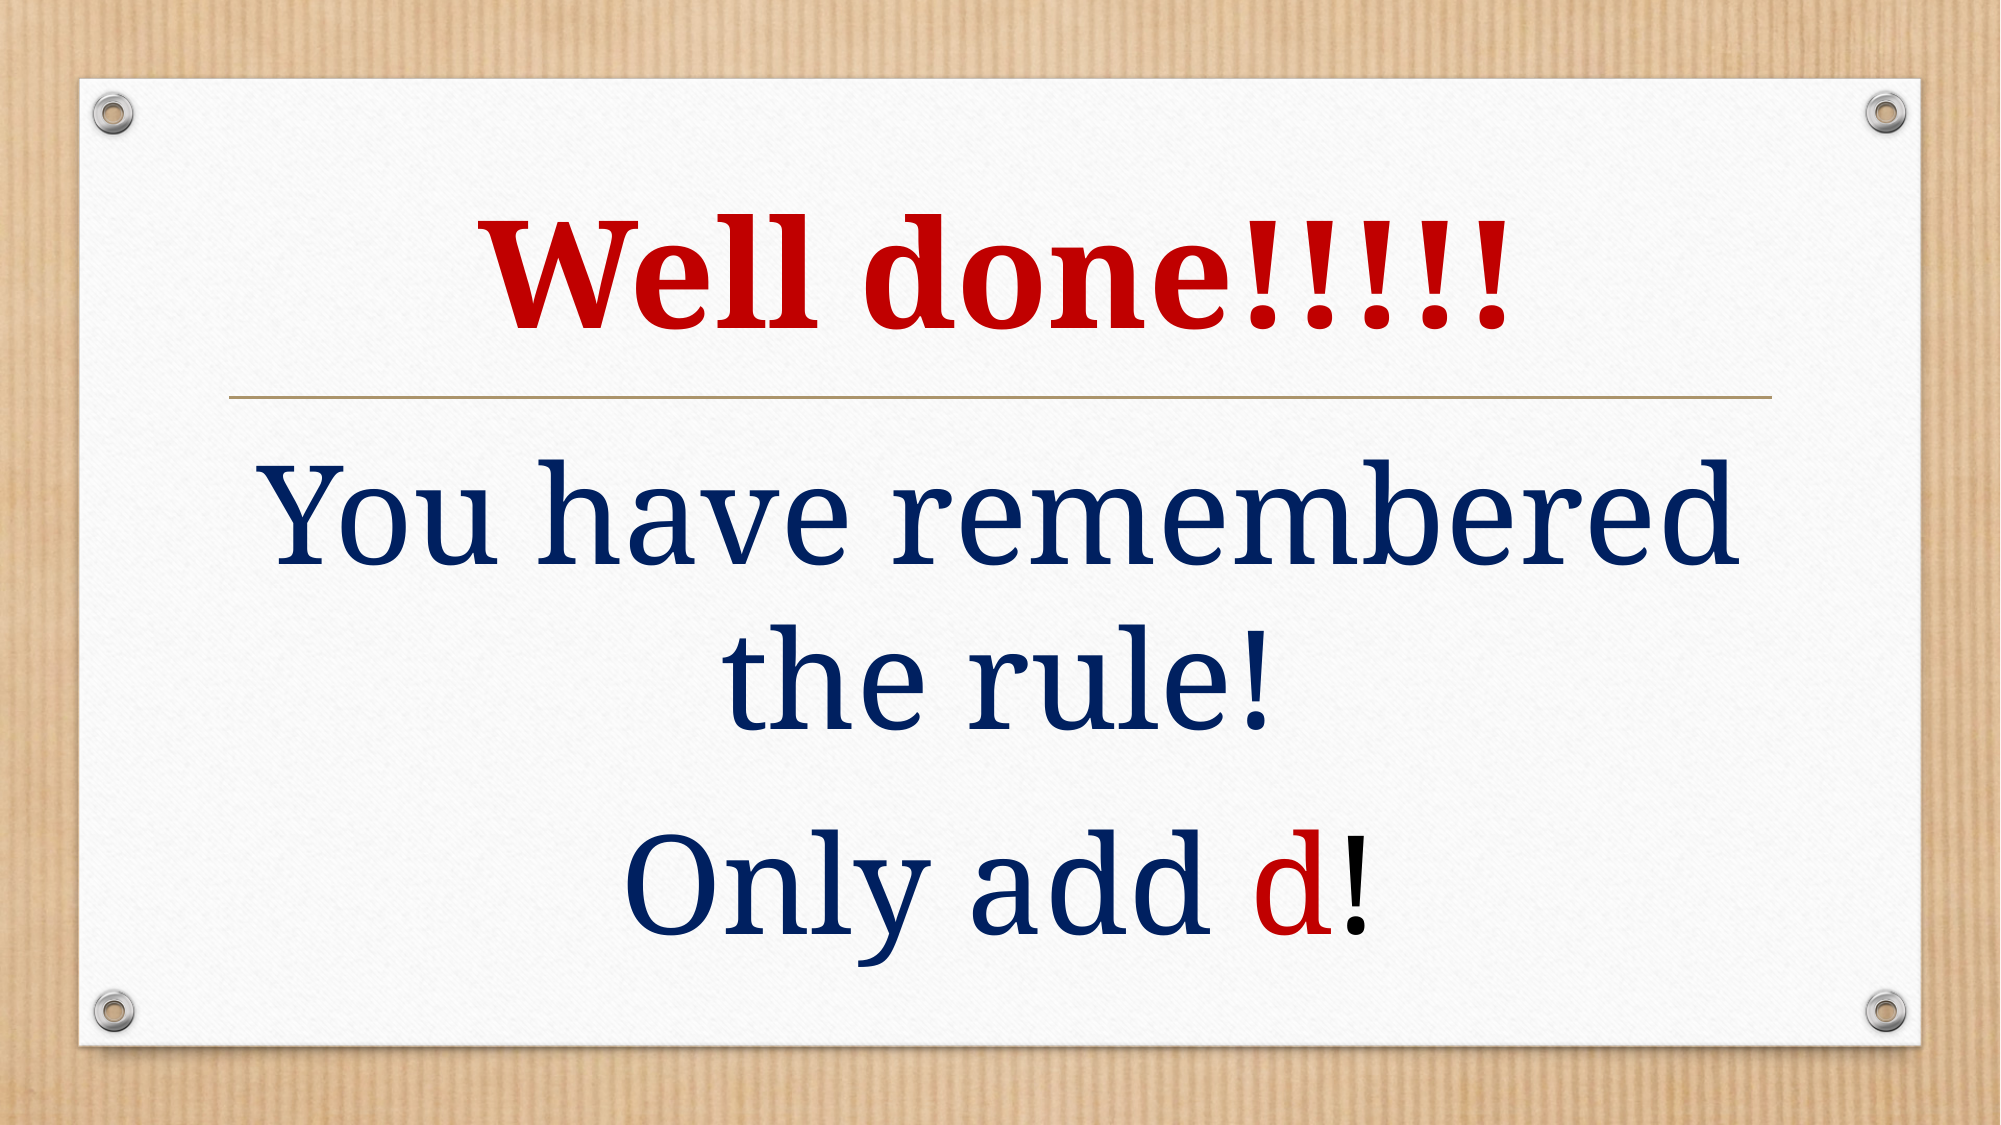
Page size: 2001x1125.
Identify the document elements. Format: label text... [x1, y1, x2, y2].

list You have remembered the rule! Only add d! [212, 419, 1788, 964]
title Well done!!!!! [212, 161, 1788, 375]
picture [0, 0, 2001, 1125]
